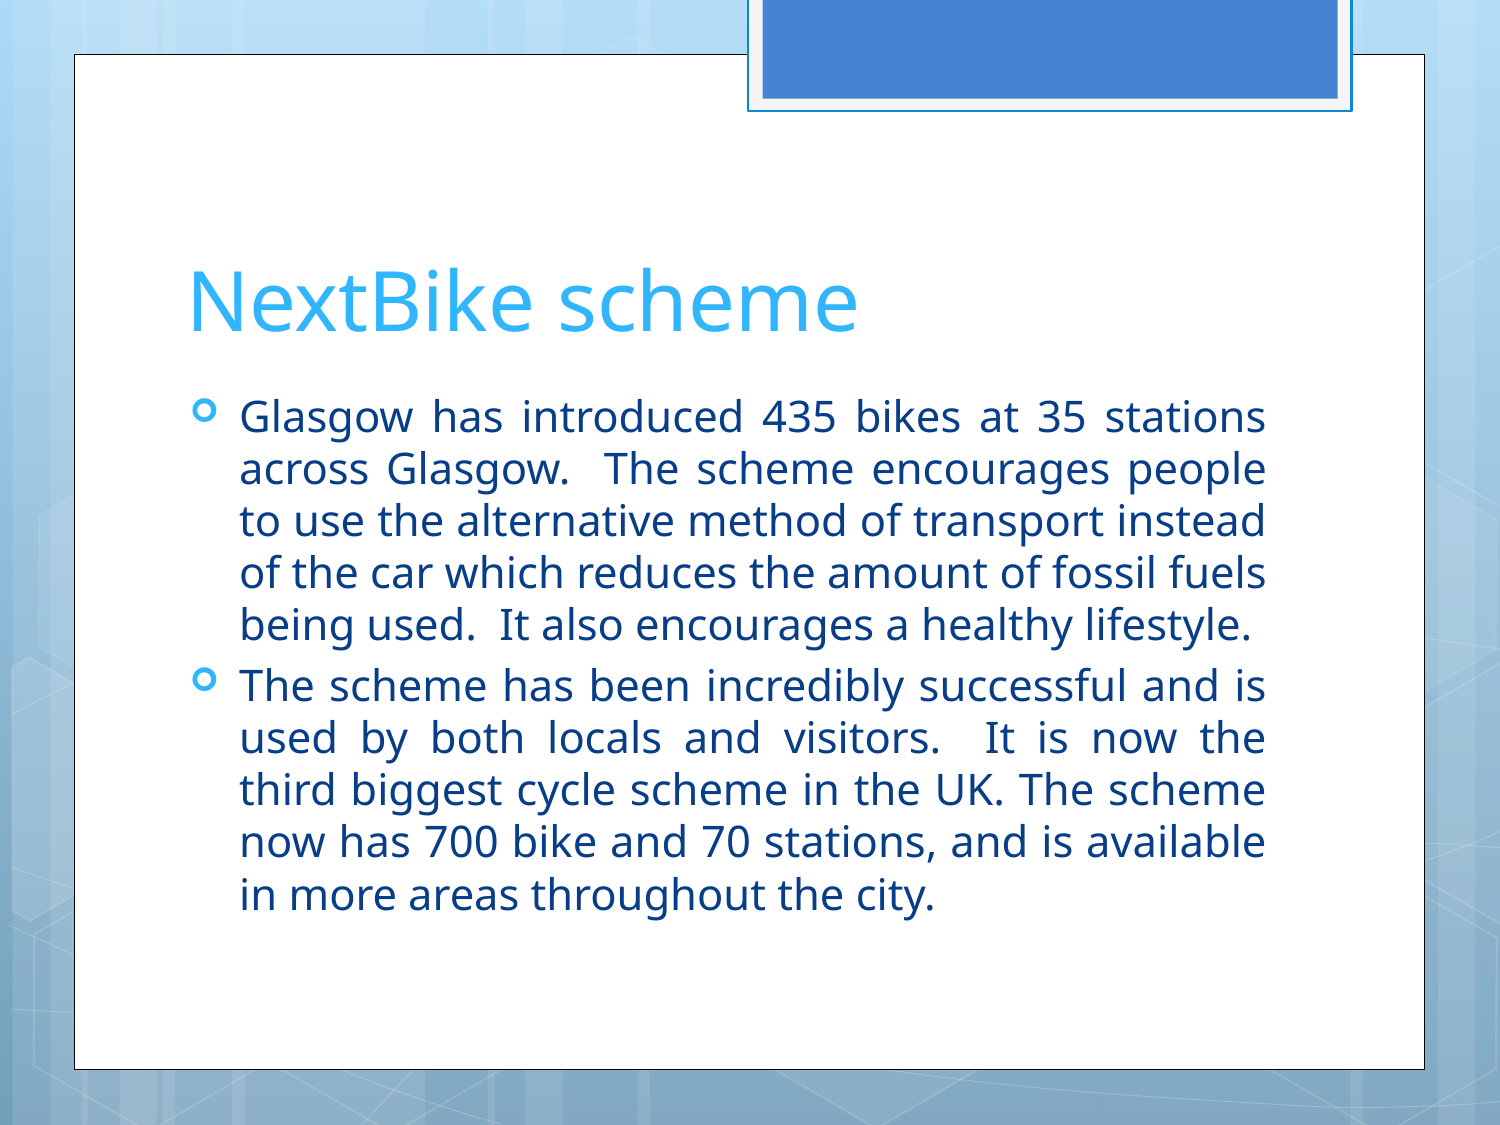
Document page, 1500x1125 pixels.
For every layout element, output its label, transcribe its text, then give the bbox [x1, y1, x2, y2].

list Glasgow has introduced 435 bikes at 35 stations across Glasgow. The scheme encourages people to use the alternative method of transport instead of the car which reduces the amount of fossil fuels being used. It also encourages a healthy lifestyle. The scheme has been incredibly successful and is used by both locals and visitors. It is now the third biggest cycle scheme in the UK. The scheme now has 700 bike and 70 stations, and is available in more areas throughout the city. [171, 381, 1283, 957]
title NextBike scheme [171, 168, 1324, 357]
